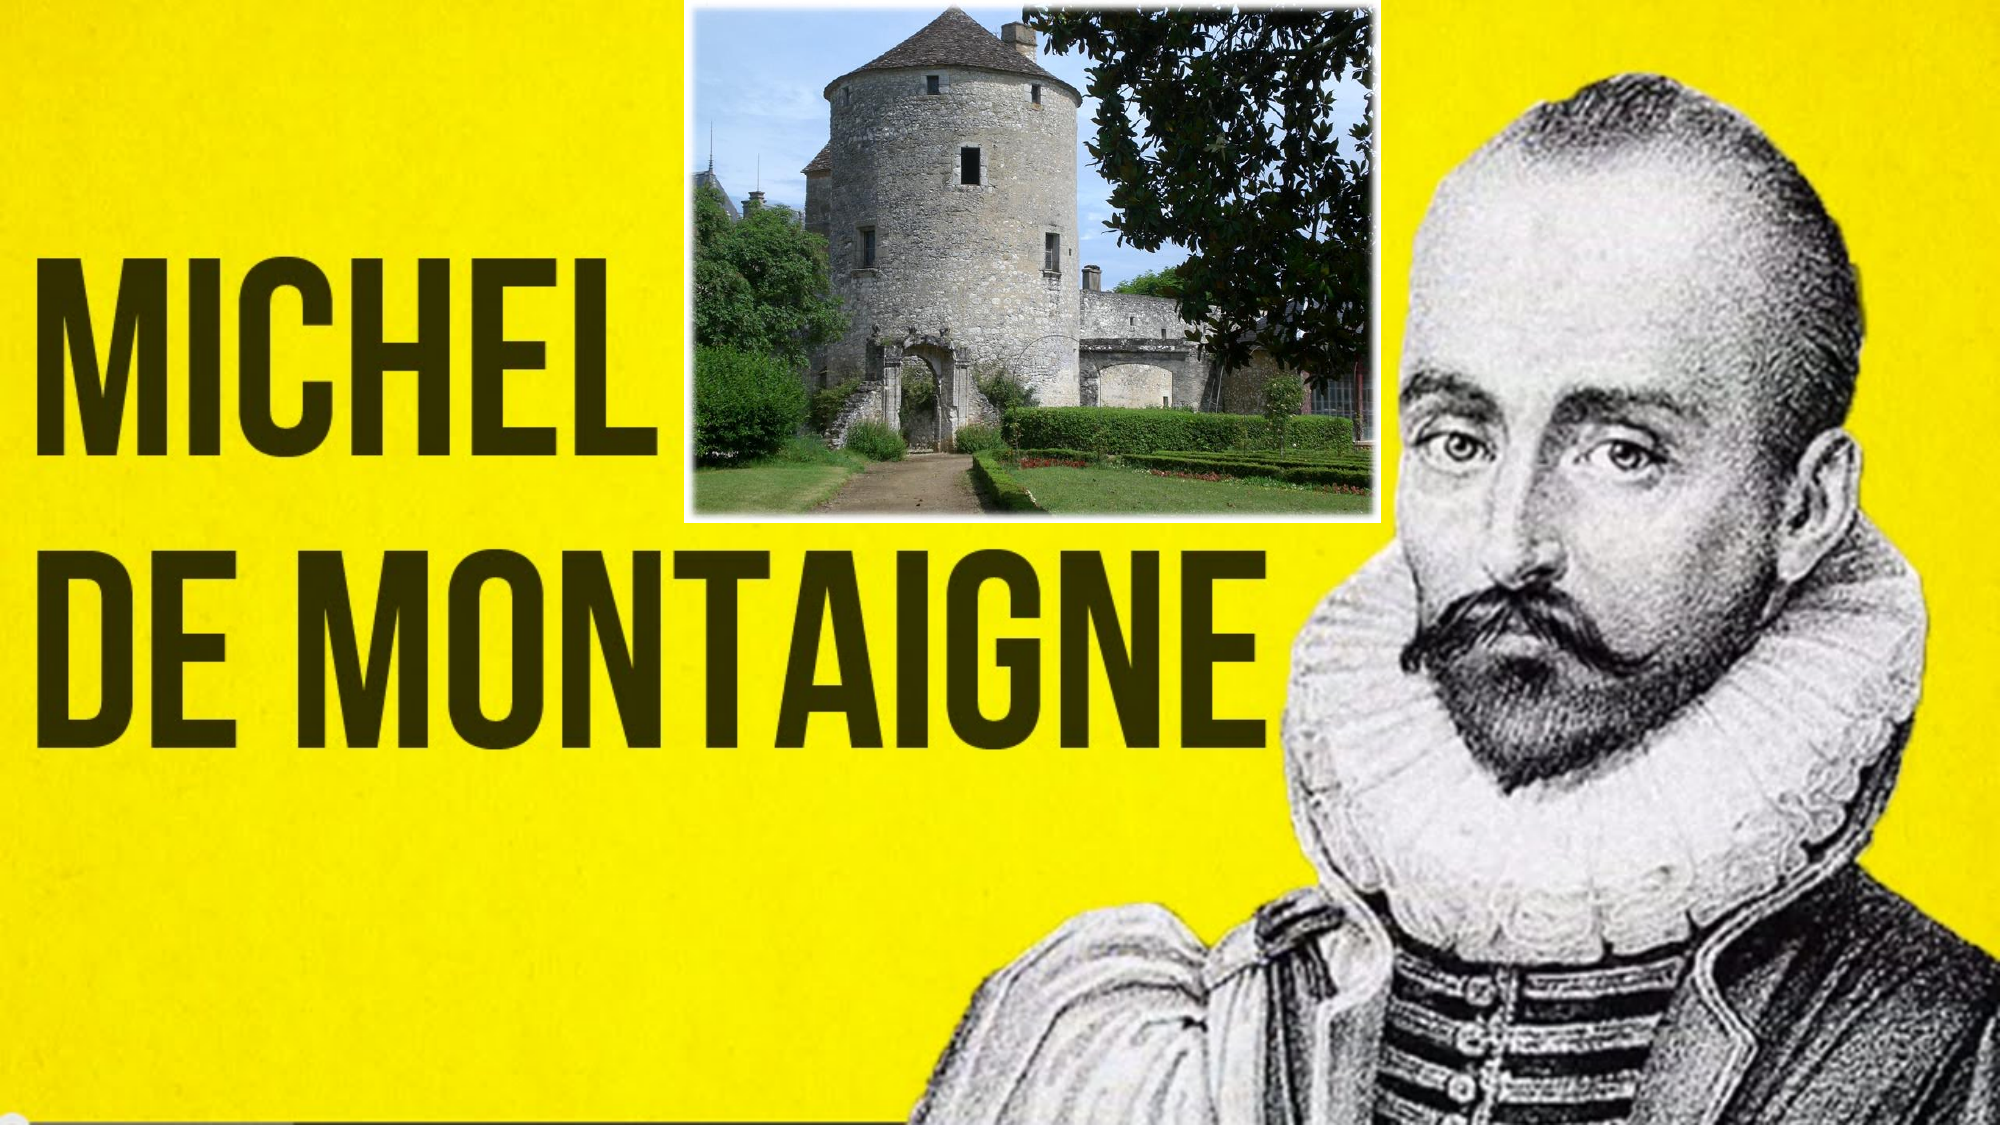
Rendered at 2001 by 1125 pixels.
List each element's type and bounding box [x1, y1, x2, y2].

picture [684, 0, 1381, 523]
list [0, 0, 2000, 1125]
